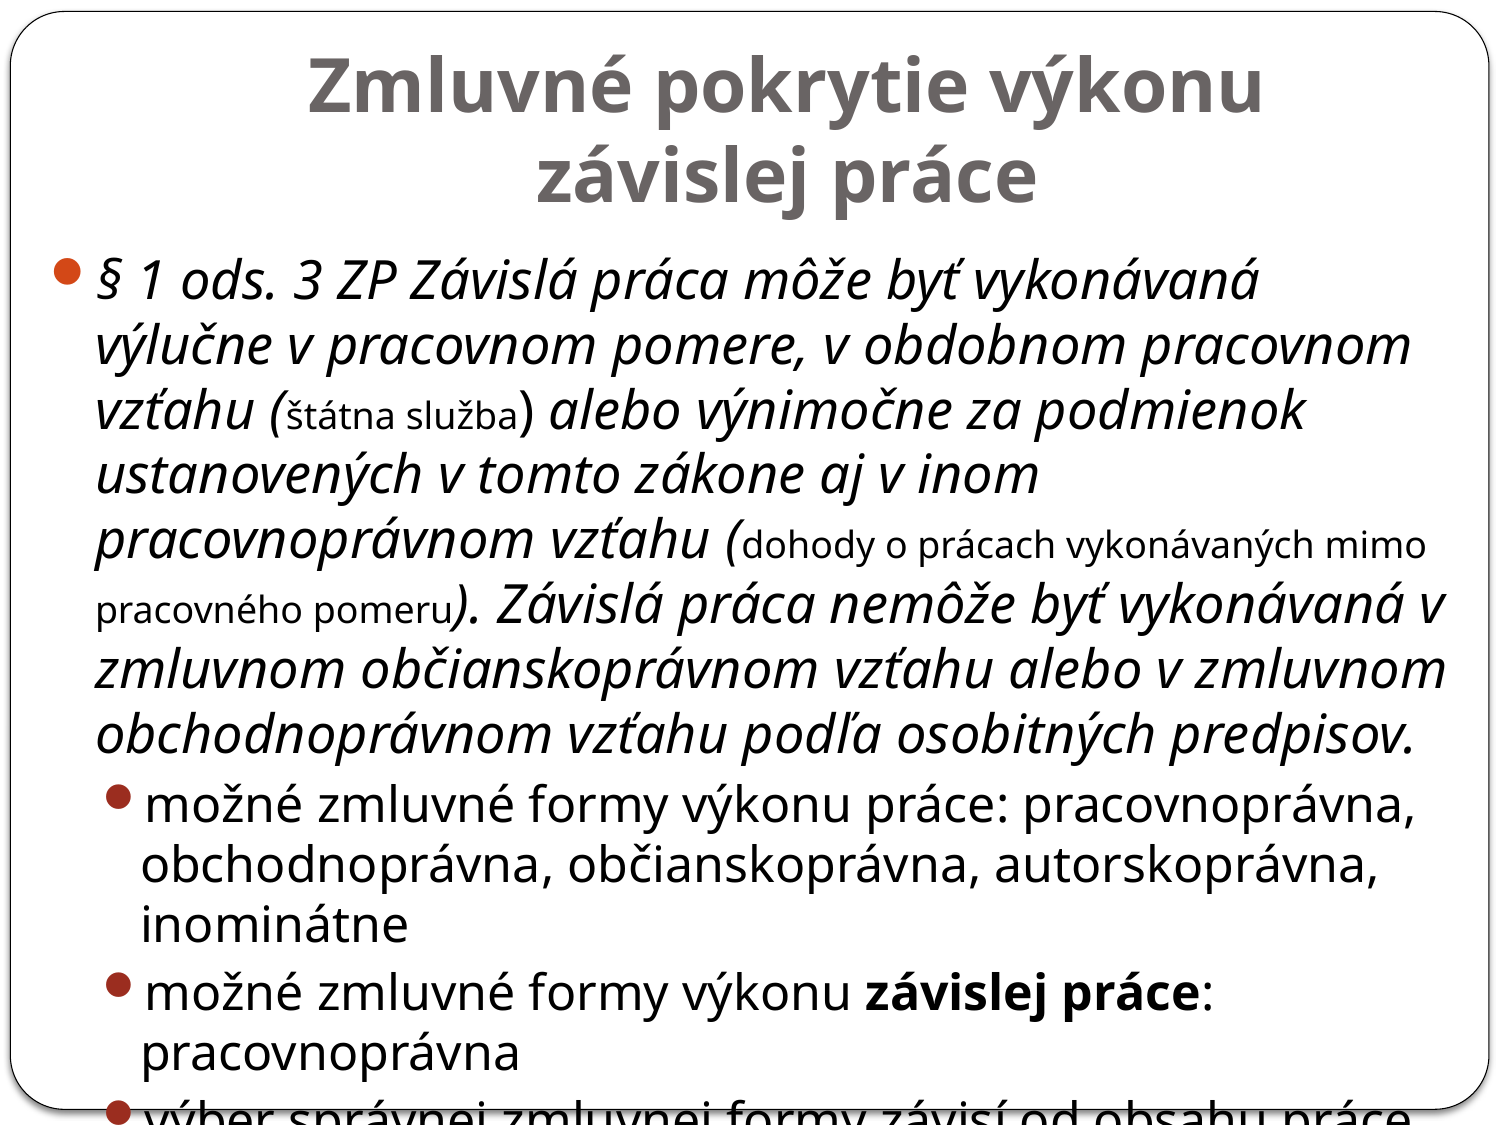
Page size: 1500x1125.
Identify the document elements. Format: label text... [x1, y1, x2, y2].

title Zmluvné pokrytie výkonu závislej práce [149, 44, 1426, 233]
list § 1 ods. 3 ZP Závislá práca môže byť vykonávaná výlučne v pracovnom pomere, v obdobnom pracovnom vzťahu (štátna služba) alebo výnimočne za podmienok ustanovených v tomto zákone aj v inom pracovnoprávnom vzťahu (dohody o prácach vykonávaných mimo pracovného pomeru). Závislá práca nemôže byť vykonávaná v zmluvnom občianskoprávnom vzťahu alebo v zmluvnom obchodnoprávnom vzťahu podľa osobitných predpisov. možné zmluvné formy výkonu práce: pracovnoprávna, obchodnoprávna, občianskoprávna, autorskoprávna, inominátne možné zmluvné formy výkonu závislej práce: pracovnoprávna výber správnej zmluvnej formy závisí od obsahu práce, ktorá sa má vykonávať. [34, 237, 1466, 1055]
